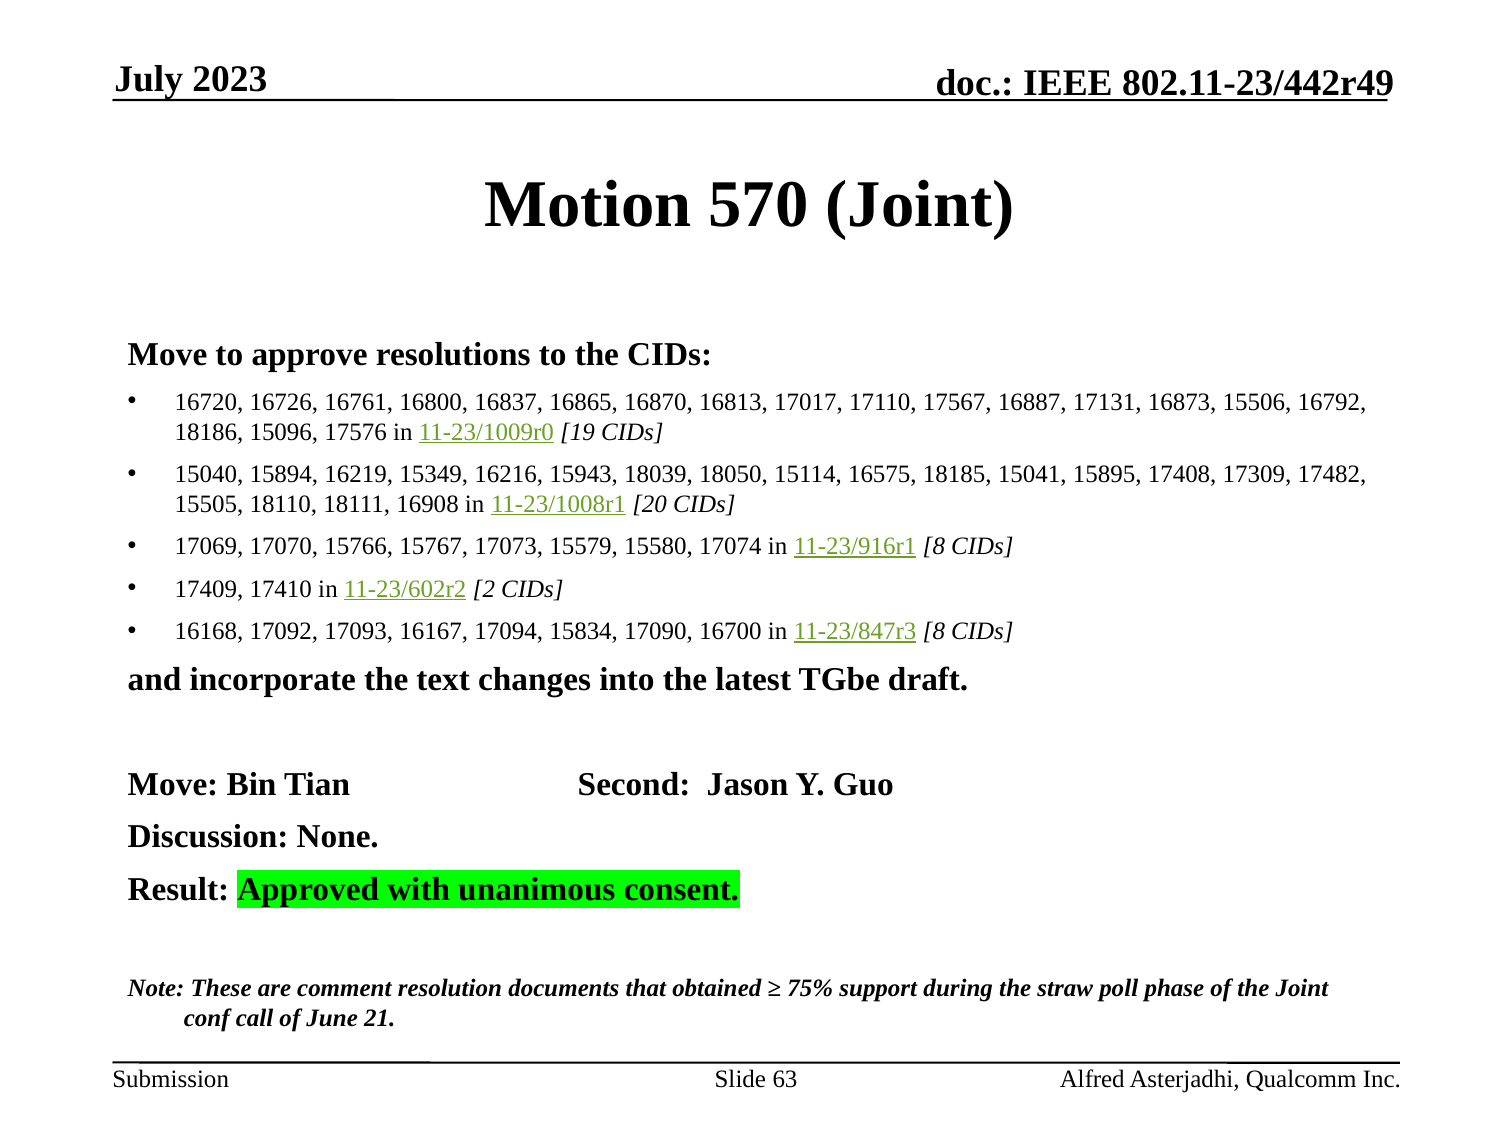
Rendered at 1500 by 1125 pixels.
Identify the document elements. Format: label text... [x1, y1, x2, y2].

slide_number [114, 54, 423, 100]
slide_number Slide 63 [712, 1061, 800, 1123]
list Move to approve resolutions to the CIDs: 16720, 16726, 16761, 16800, 16837, 16865, 16870, 16813, 17017, 17110, 17567, 16887, 17131, 16873, 15506, 16792, 18186, 15096, 17576 in 11-23/1009r0 [19 CIDs] 15040, 15894, 16219, 15349, 16216, 15943, 18039, 18050, 15114, 16575, 18185, 15041, 15895, 17408, 17309, 17482, 15505, 18110, 18111, 16908 in 11-23/1008r1 [20 CIDs] 17069, 17070, 15766, 15767, 17073, 15579, 15580, 17074 in 11-23/916r1 [8 CIDs] 17409, 17410 in 11-23/602r2 [2 CIDs] 16168, 17092, 17093, 16167, 17094, 15834, 17090, 16700 in 11-23/847r3 [8 CIDs] and incorporate the text changes into the latest TGbe draft. Move: Bin Tian Second: Jason Y. Guo Discussion: None. Result: Approved with unanimous consent. Note: These are comment resolution documents that obtained ≥ 75% support during the straw poll phase of the Joint conf call of June 21. [112, 324, 1388, 1063]
footer Alfred Asterjadhi, Qualcomm Inc. [878, 1061, 1402, 1093]
title Motion 570 (Joint) [112, 112, 1388, 288]
